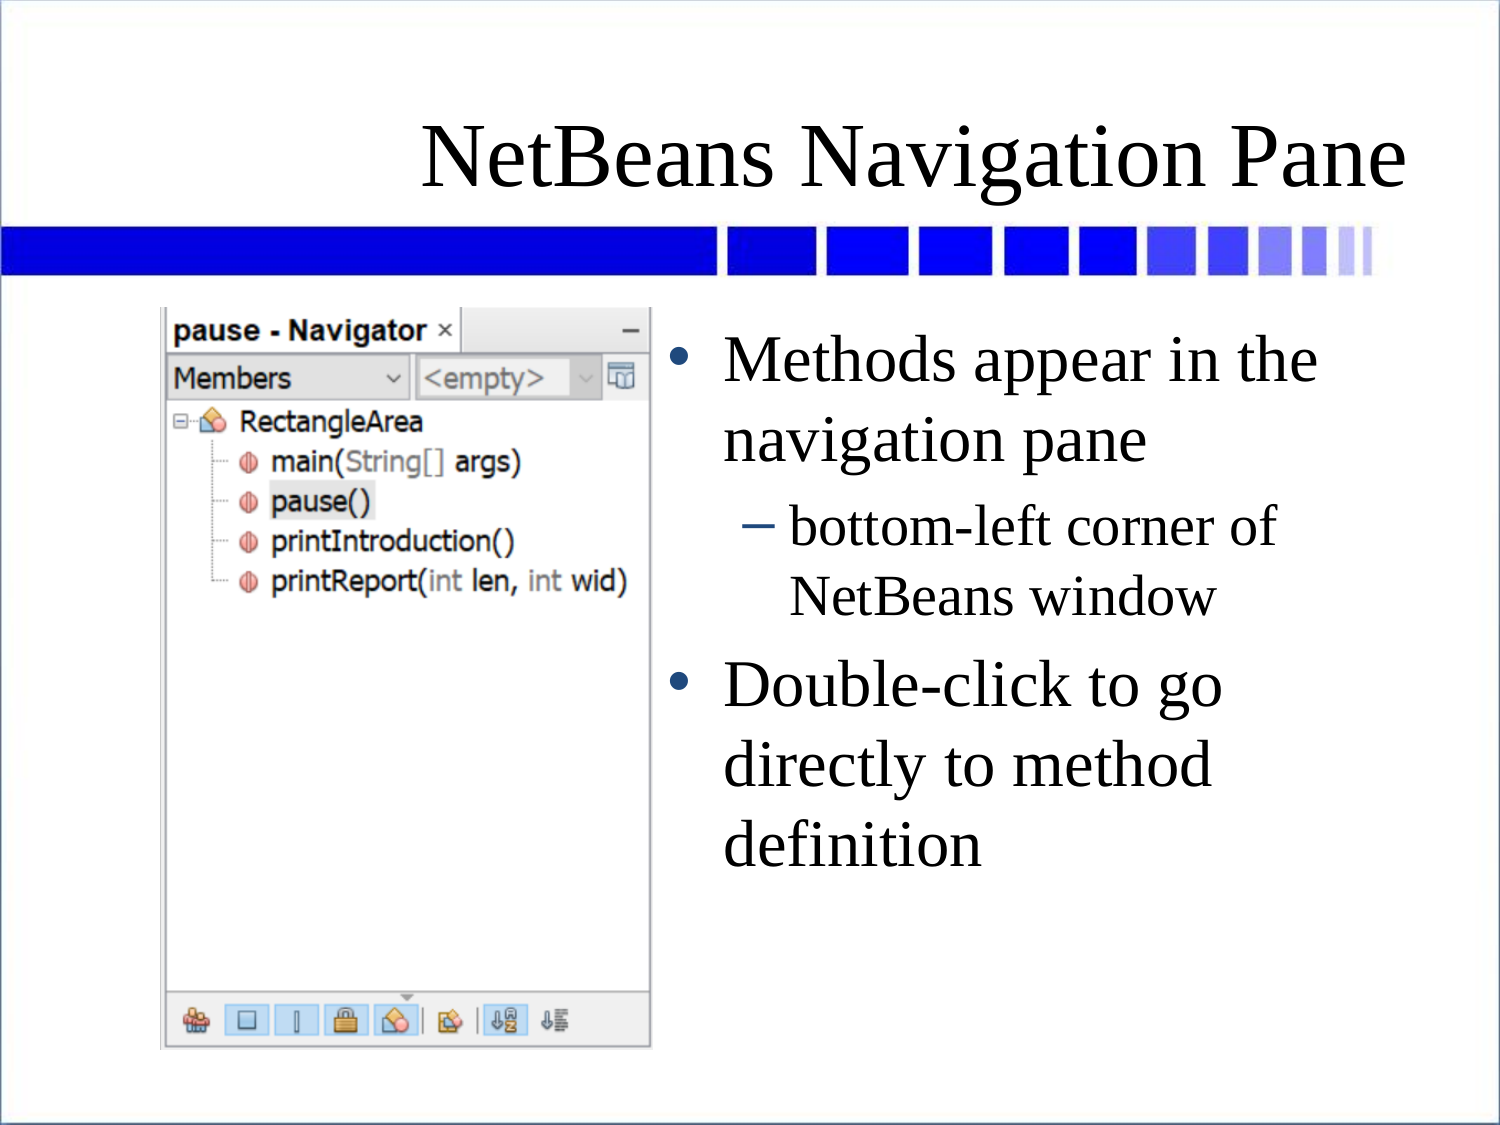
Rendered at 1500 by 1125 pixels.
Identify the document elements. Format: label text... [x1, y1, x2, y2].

title NetBeans Navigation Pane [74, 44, 1426, 213]
list Methods appear in the navigation pane bottom-left corner of NetBeans window Double-click to go directly to method definition [654, 307, 1426, 1051]
picture [0, 0, 1500, 1125]
